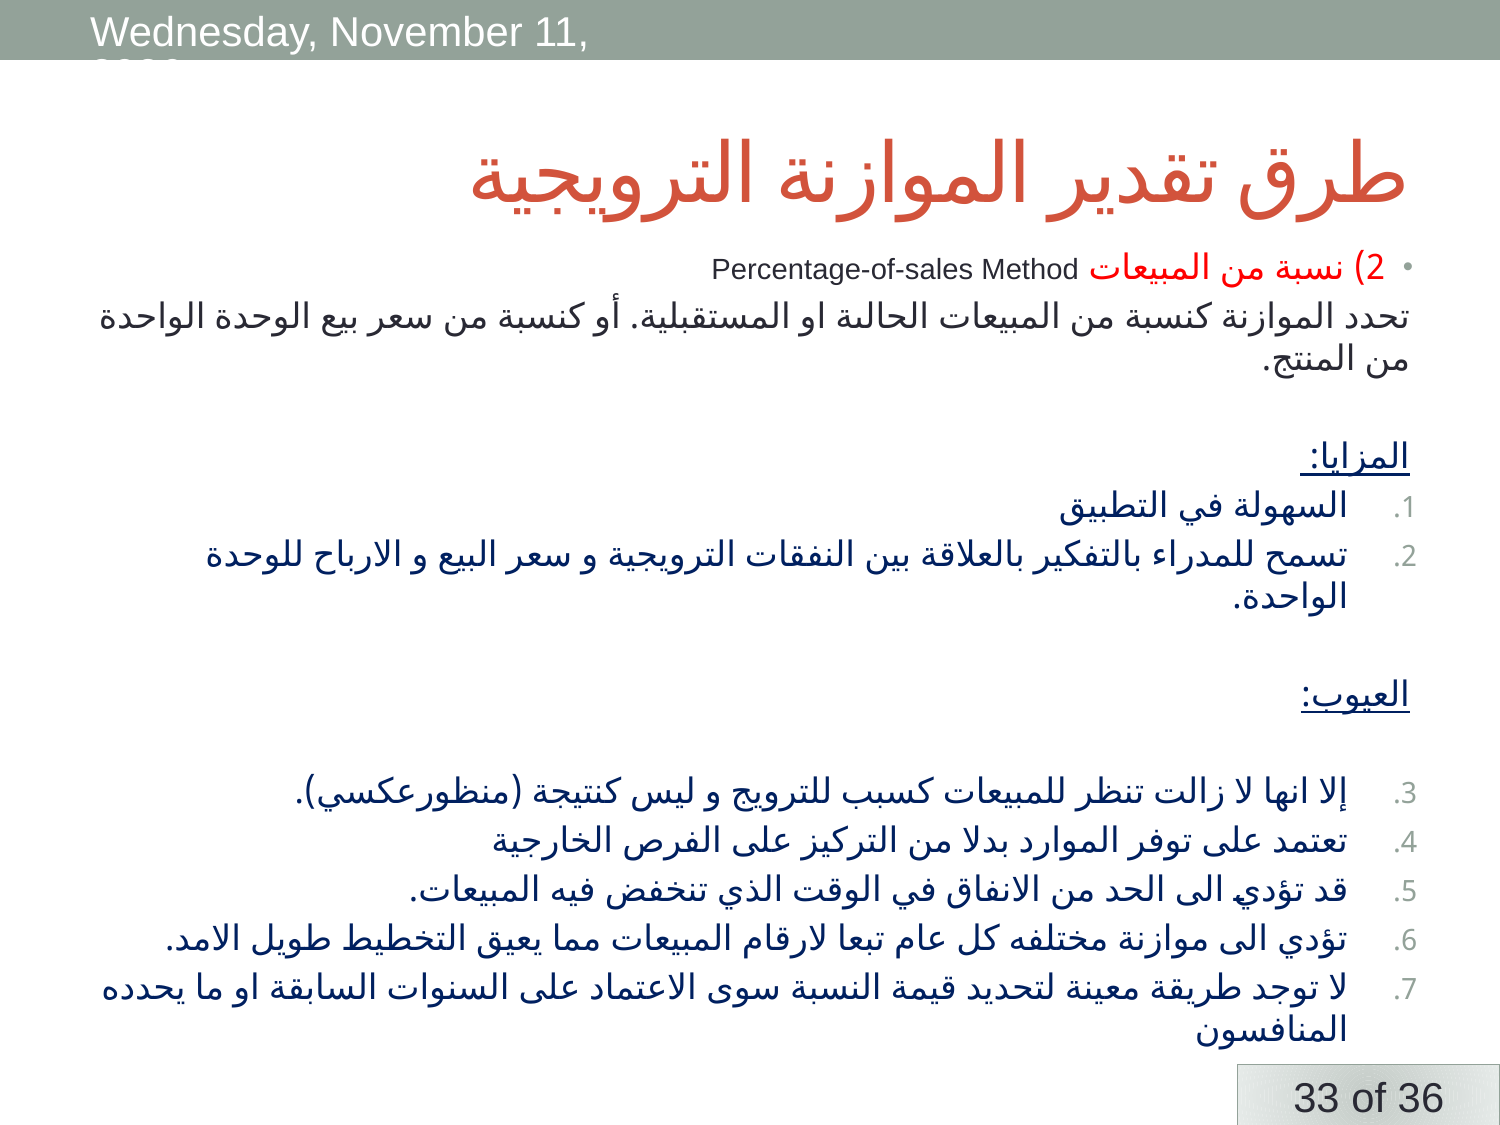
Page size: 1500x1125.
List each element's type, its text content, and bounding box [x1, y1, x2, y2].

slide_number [75, 3, 625, 57]
list 2) نسبة من المبيعات Percentage-of-sales Method تحدد الموازنة كنسبة من المبيعات الحالىة او المستقبلية. أو كنسبة من سعر بيع الوحدة الواحدة من المنتج. المزايا: السهولة في التطبيق تسمح للمدراء بالتفكير بالعلاقة بين النفقات الترويجية و سعر البيع و الارباح للوحدة الواحدة. العيوب: إلا انها لا زالت تنظر للمبيعات كسبب للترويج و ليس كنتيجة (منظورعكسي). تعتمد على توفر الموارد بدلا من التركيز على الفرص الخارجية قد تؤدي الى الحد من الانفاق في الوقت الذي تنخفض فيه المبيعات. تؤدي الى موازنة مختلفه كل عام تبعا لارقام المبيعات مما يعيق التخطيط طويل الامد. لا توجد طريقة معينة لتحديد قيمة النسبة سوى الاعتماد على السنوات السابقة او ما يحدده المنافسون [75, 237, 1425, 1063]
title طرق تقدير الموازنة الترويجية [75, 87, 1425, 237]
